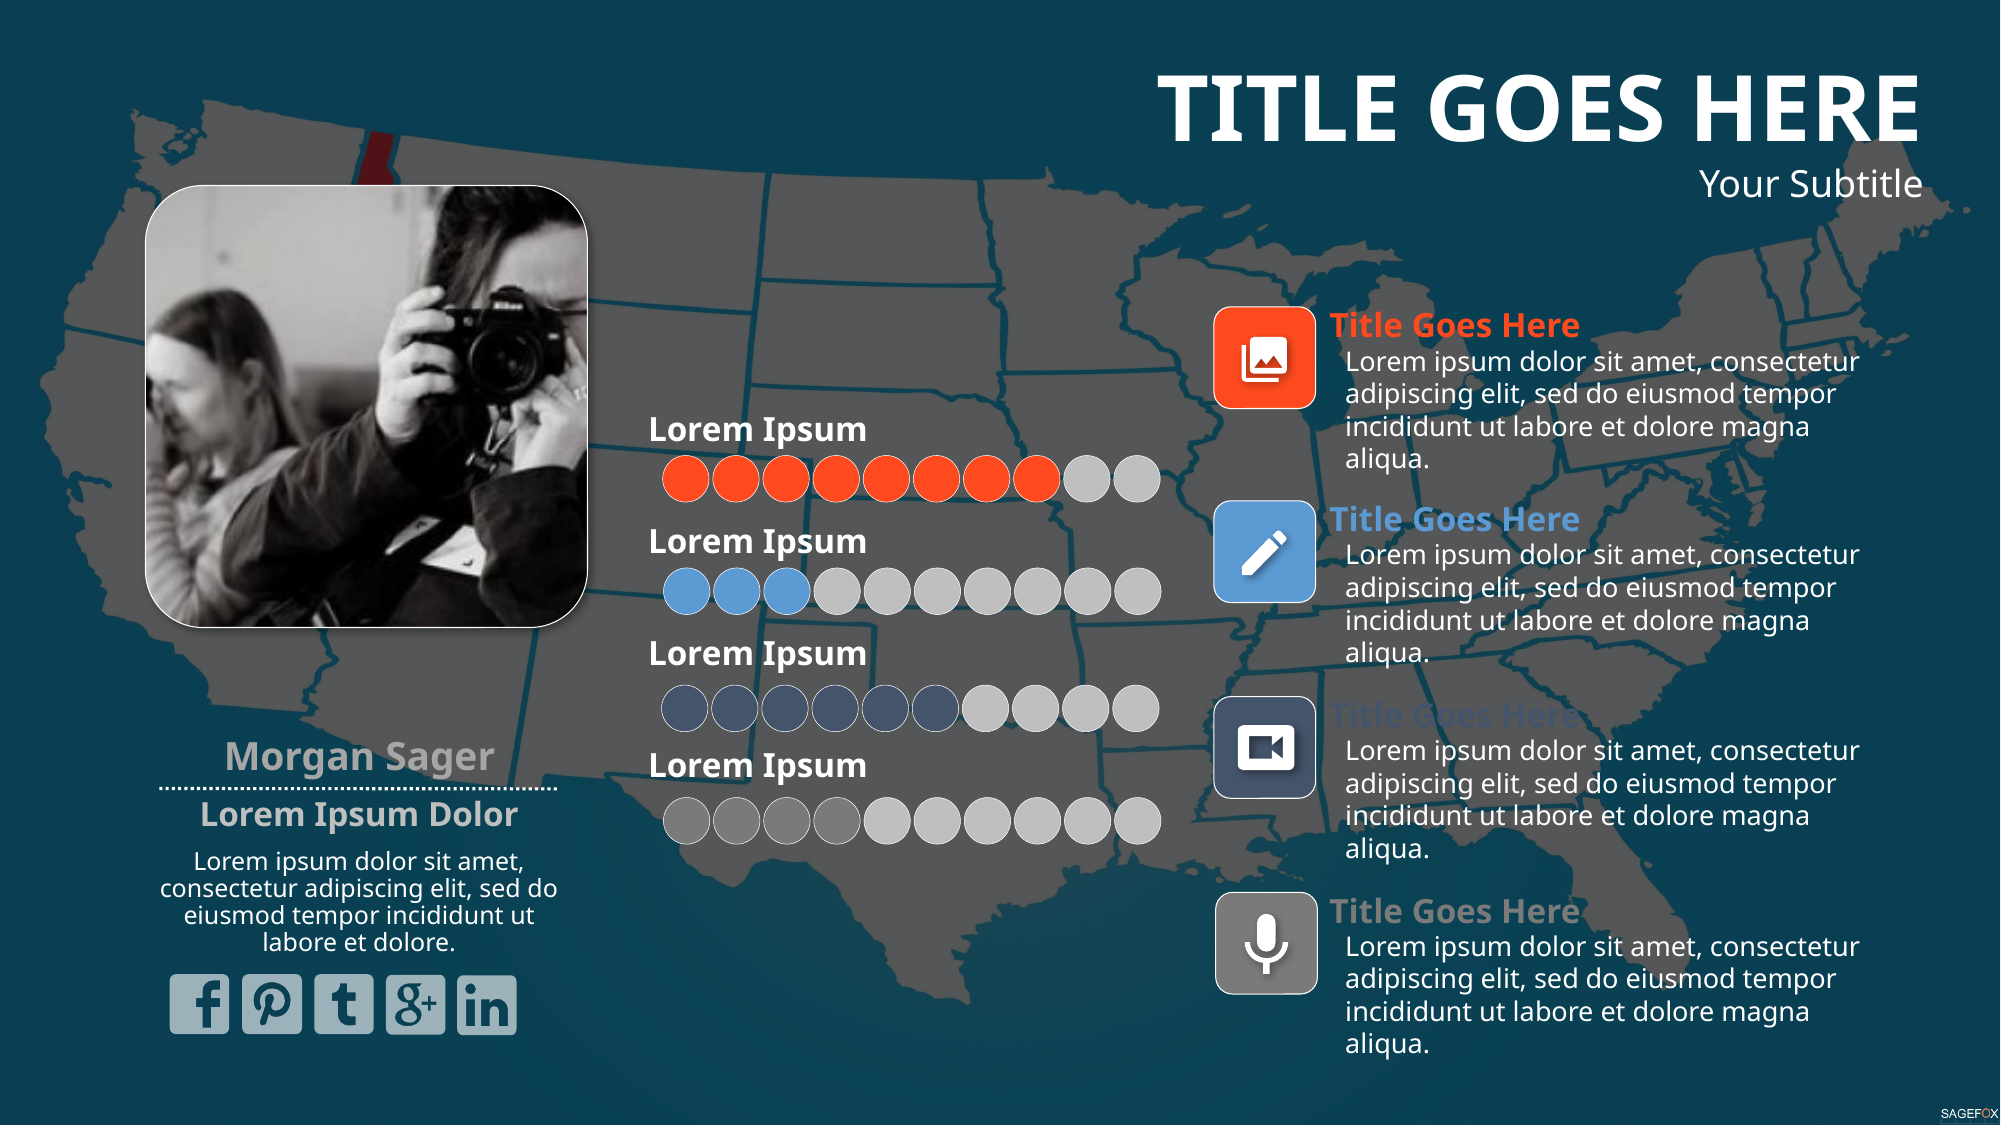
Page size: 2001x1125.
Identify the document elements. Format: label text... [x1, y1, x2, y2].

text_box TITLE GOES HERE Your Subtitle [1035, 42, 1939, 212]
text_box Lorem Ipsum [633, 624, 883, 680]
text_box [1345, 693, 1875, 833]
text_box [1345, 498, 1875, 637]
picture [145, 185, 588, 628]
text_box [1213, 696, 1316, 799]
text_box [169, 974, 517, 1036]
text_box Lorem Ipsum [633, 736, 883, 792]
text_box Lorem Ipsum [633, 512, 883, 568]
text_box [661, 685, 1160, 732]
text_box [1345, 304, 1875, 443]
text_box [1345, 889, 1875, 1028]
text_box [1213, 500, 1316, 603]
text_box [662, 455, 1161, 503]
list Morgan Sager [184, 736, 535, 779]
list Lorem Ipsum Dolor [184, 794, 535, 837]
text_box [663, 567, 1162, 615]
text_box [1215, 892, 1318, 995]
list Lorem ipsum dolor sit amet, consectetur adipiscing elit, sed do eiusmod tempor incididunt ut labore et dolore. [159, 848, 560, 962]
picture [1940, 0, 2001, 1125]
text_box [663, 797, 1161, 845]
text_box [1213, 306, 1316, 409]
text_box Lorem Ipsum [633, 401, 883, 456]
